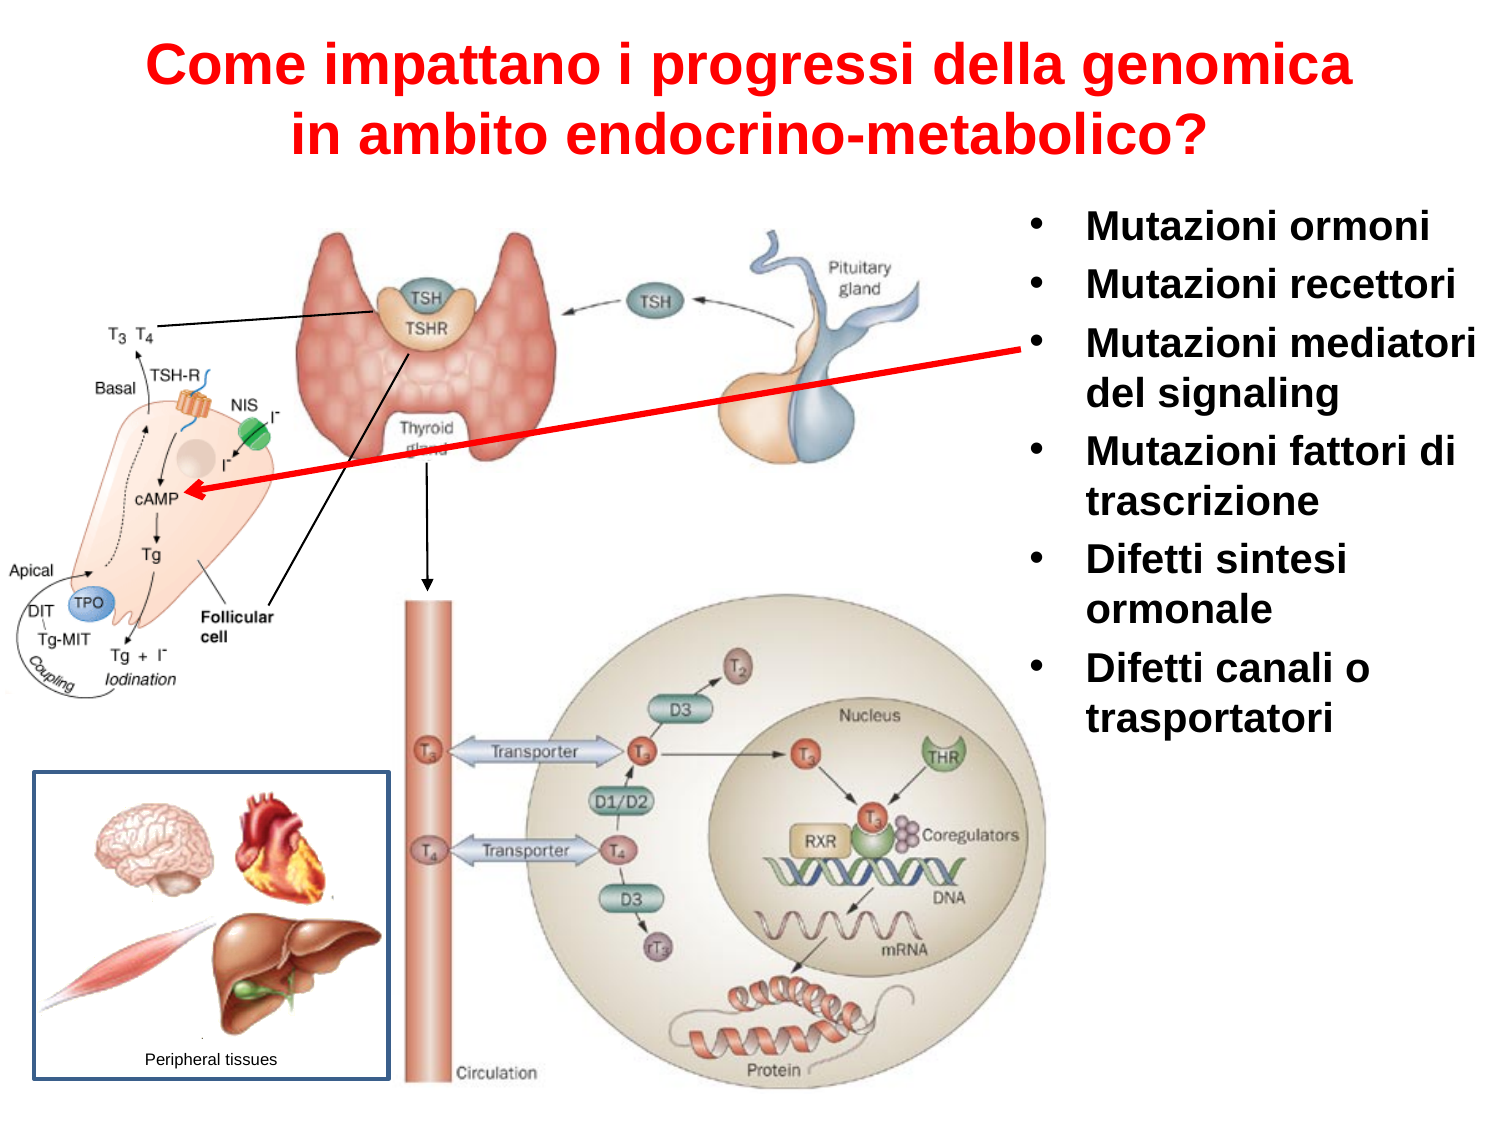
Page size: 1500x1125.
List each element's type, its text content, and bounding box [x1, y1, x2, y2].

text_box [29, 766, 402, 1080]
text_box Mutazioni ormoni Mutazioni recettori Mutazioni mediatori del signaling Mutazioni fattori di trascrizione Difetti sintesi ormonale Difetti canali o trasportatori [1014, 191, 1500, 728]
text_box Come impattano i progressi della genomica in ambito endocrino-metabolico? [112, 19, 1388, 173]
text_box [183, 348, 1022, 493]
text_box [389, 574, 1052, 1095]
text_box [268, 501, 409, 606]
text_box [157, 311, 374, 327]
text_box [293, 227, 1015, 347]
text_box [5, 311, 291, 732]
